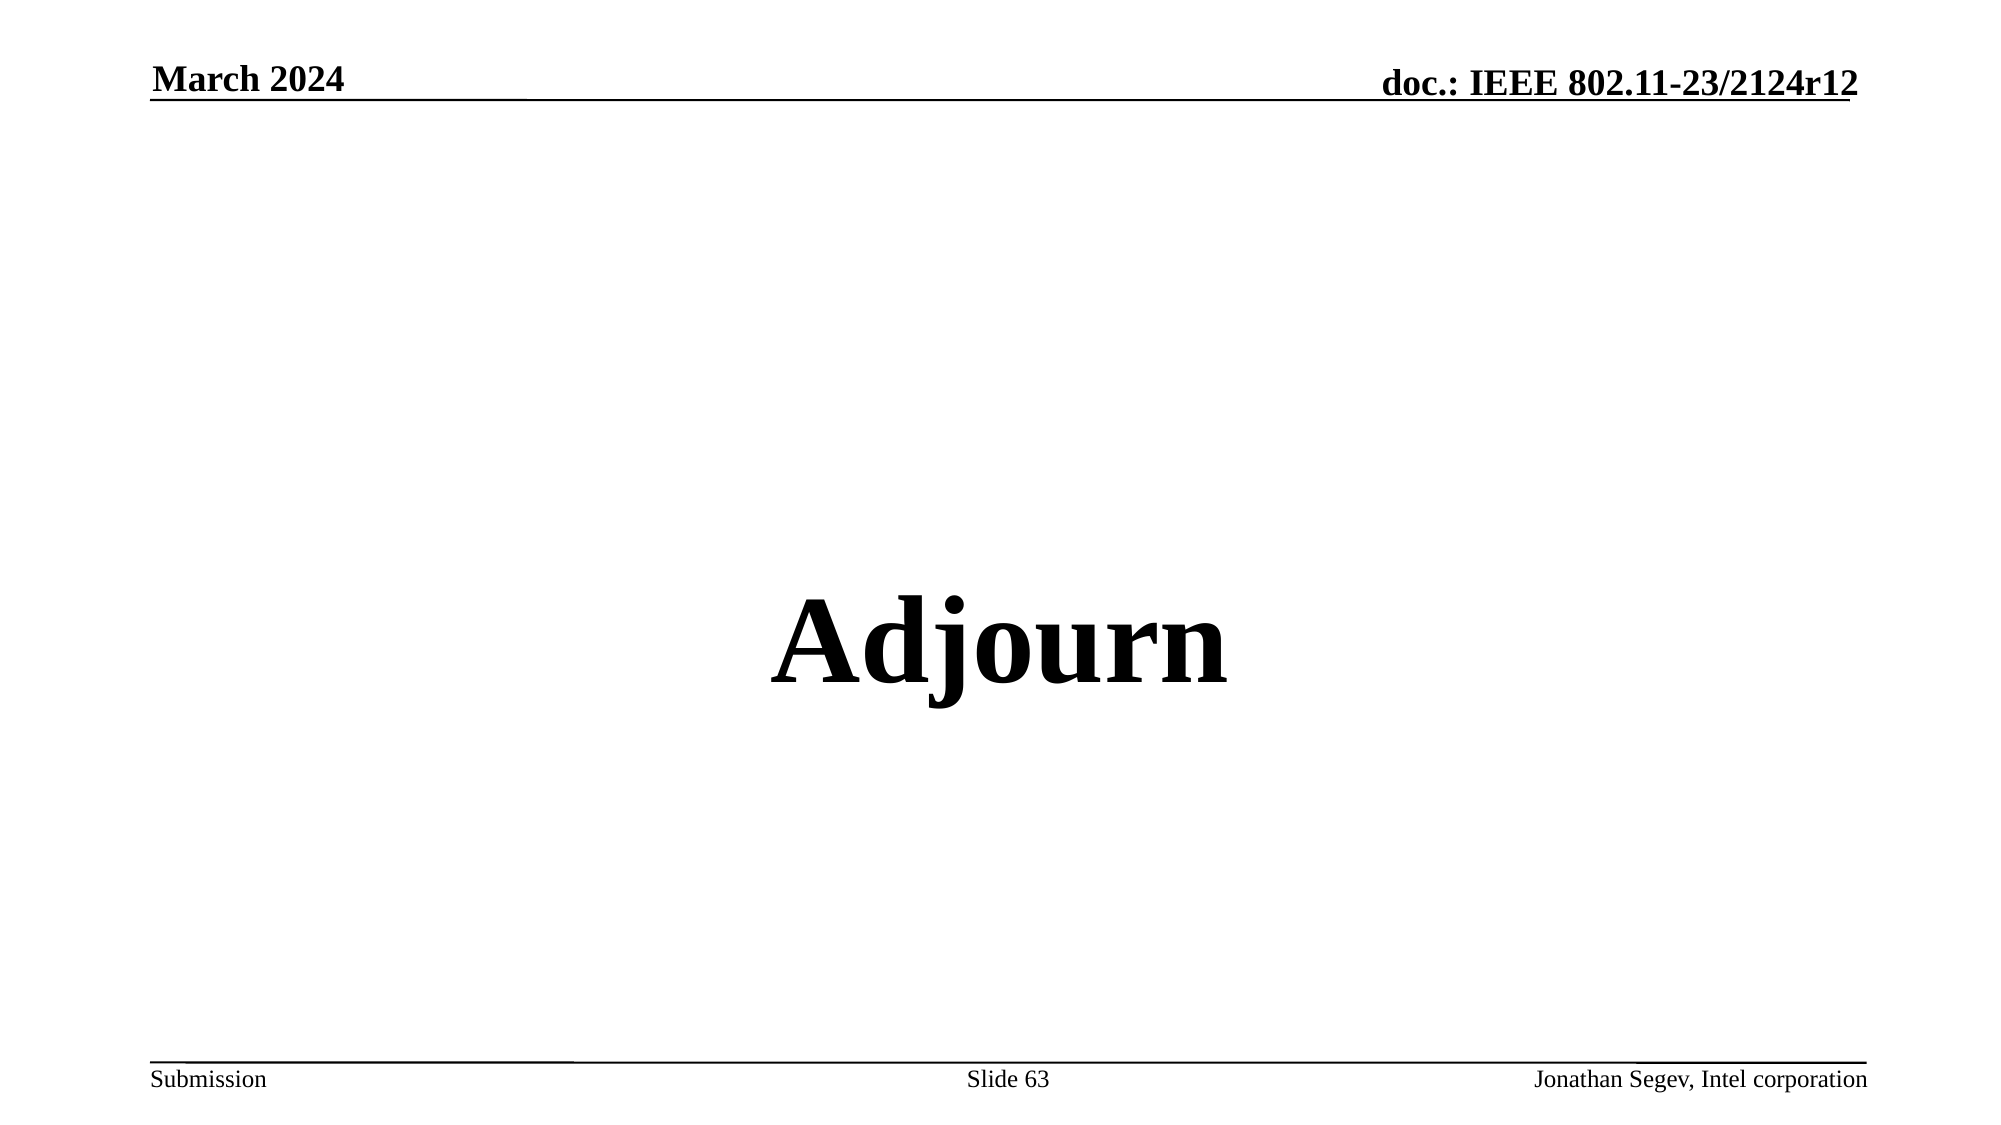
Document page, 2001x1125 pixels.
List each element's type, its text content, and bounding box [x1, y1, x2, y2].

slide_number Slide 63 [950, 1061, 1067, 1123]
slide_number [152, 54, 563, 100]
footer Jonathan Segev, Intel corporation [1171, 1061, 1869, 1093]
list Adjourn [149, 324, 1850, 1000]
